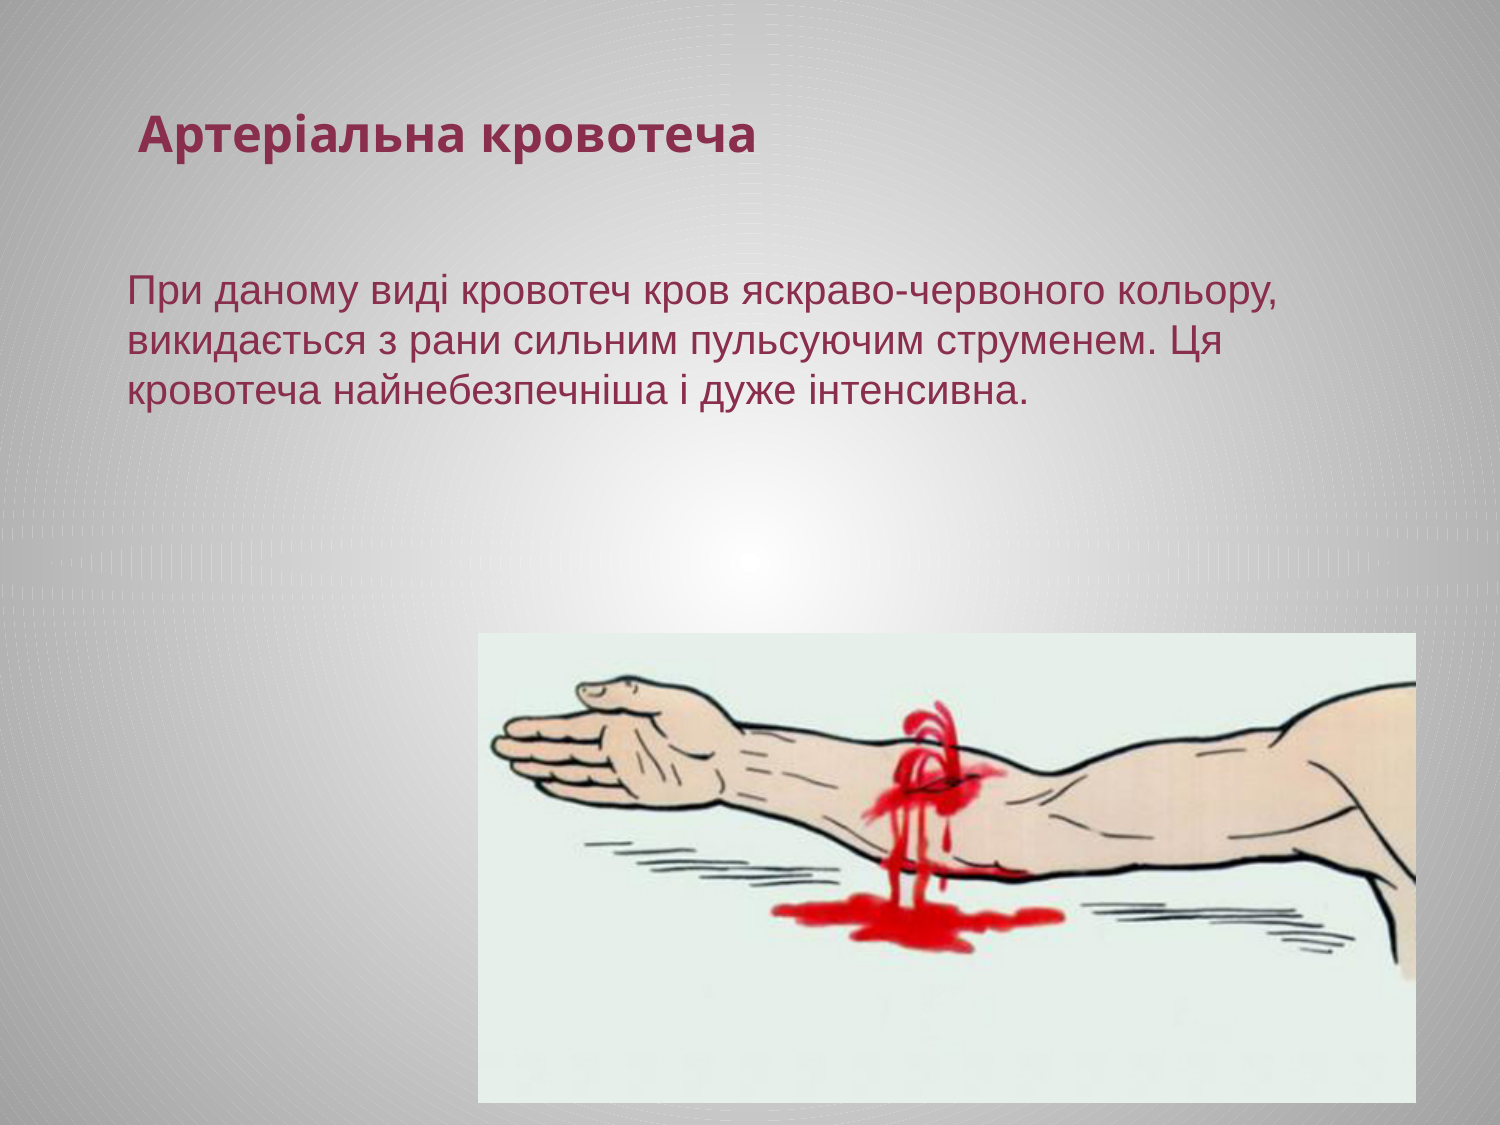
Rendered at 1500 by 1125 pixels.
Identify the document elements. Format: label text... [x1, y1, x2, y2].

picture [477, 633, 1417, 1103]
list Артеріальна кровотеча [111, 101, 871, 213]
text_box При даному виді кровотеч кров яскраво-червоного кольору, викидається з рани сильним пульсуючим струменем. Ця кровотеча найнебезпечніша і дуже інтенсивна. [112, 255, 1329, 421]
